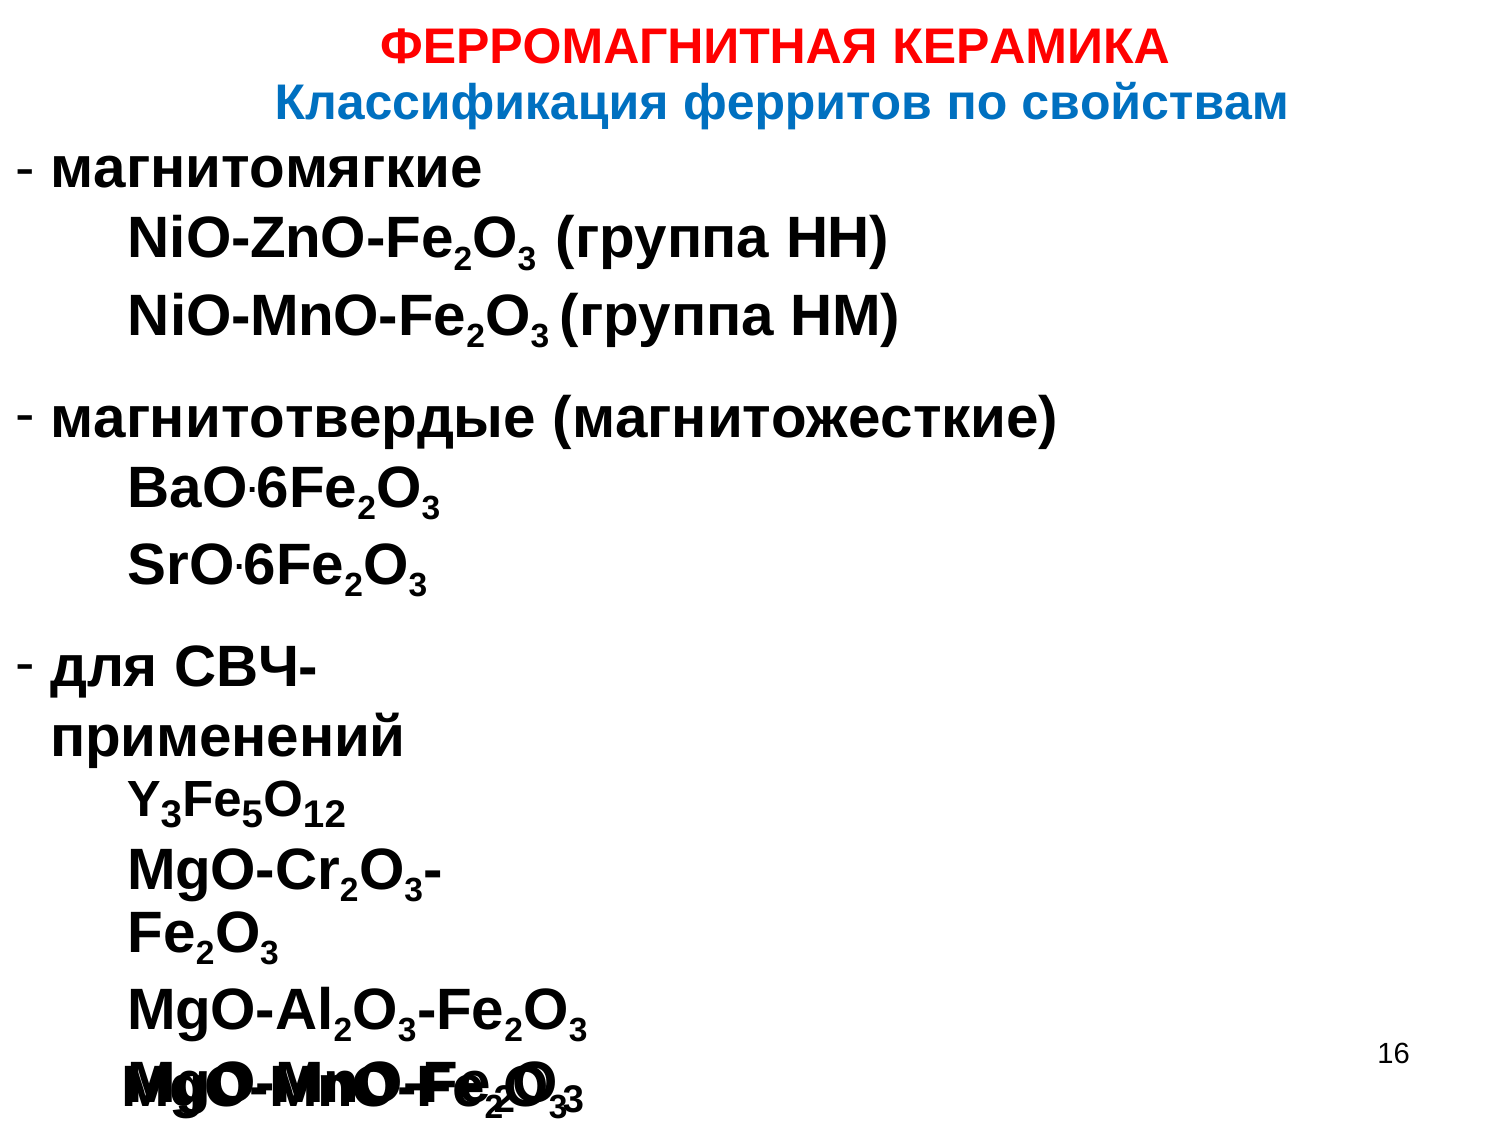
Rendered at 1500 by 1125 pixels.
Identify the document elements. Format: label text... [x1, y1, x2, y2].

text_box MgO-MnO-Fe O [125, 1044, 563, 1114]
text_box Классификация ферритов по свойствам - магнитомягкие NiO-ZnO-Fe2O3 (группа НН) NiO-MnO-Fe2O3 (группа НМ) магнитотвердые (магнитожесткие) BaO.6Fe2O3 SrO.6Fe2O3 для СВЧ-применений Y3Fe5O12 MgO-Cr2O3-Fe2O3 MgO-Al2O3-Fe2O3 MgO-MnO-Fe2O3 - с прямоугольной петлей гистерезиса (ППГ) [12, 69, 1309, 1125]
text_box 16 [1375, 1034, 1412, 1070]
title ФЕРРОМАГНИТНАЯ КЕРАМИКА [237, 13, 1263, 69]
text_box 2 3 [491, 1073, 585, 1121]
